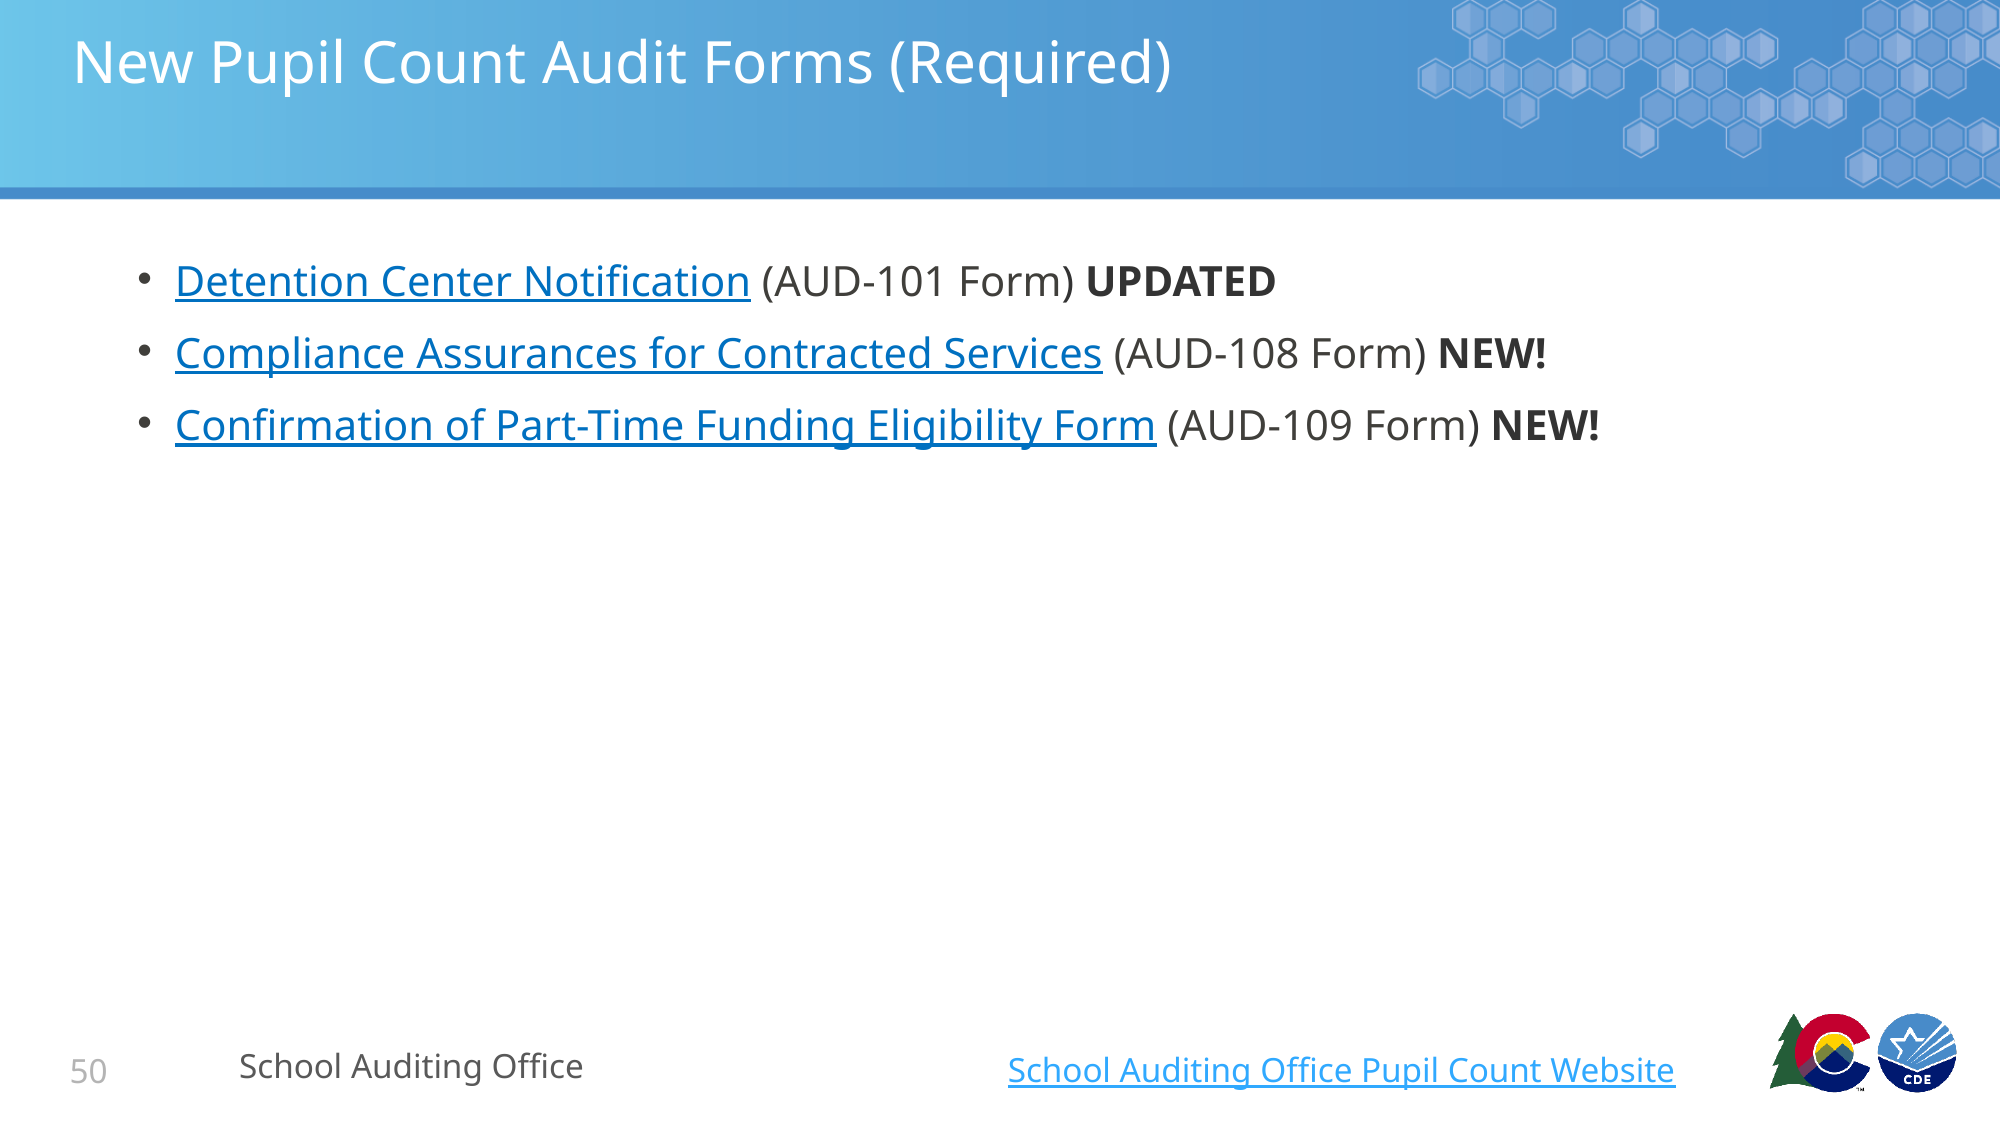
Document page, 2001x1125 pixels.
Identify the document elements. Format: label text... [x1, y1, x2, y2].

picture [1768, 1012, 1957, 1093]
picture [0, 0, 2000, 200]
list School Auditing Office [224, 1042, 960, 1103]
slide_number 50 [54, 1042, 191, 1103]
list Detention Center Notification (AUD-101 Form) UPDATED Compliance Assurances for Contracted Services (AUD-108 Form) NEW! Confirmation of Part-Time Funding Eligibility Form (AUD-109 Form) NEW! [137, 254, 1863, 969]
list School Auditing Office Pupil Count Website [992, 1042, 1714, 1103]
title New Pupil Count Audit Forms (Required) [72, 33, 1396, 182]
